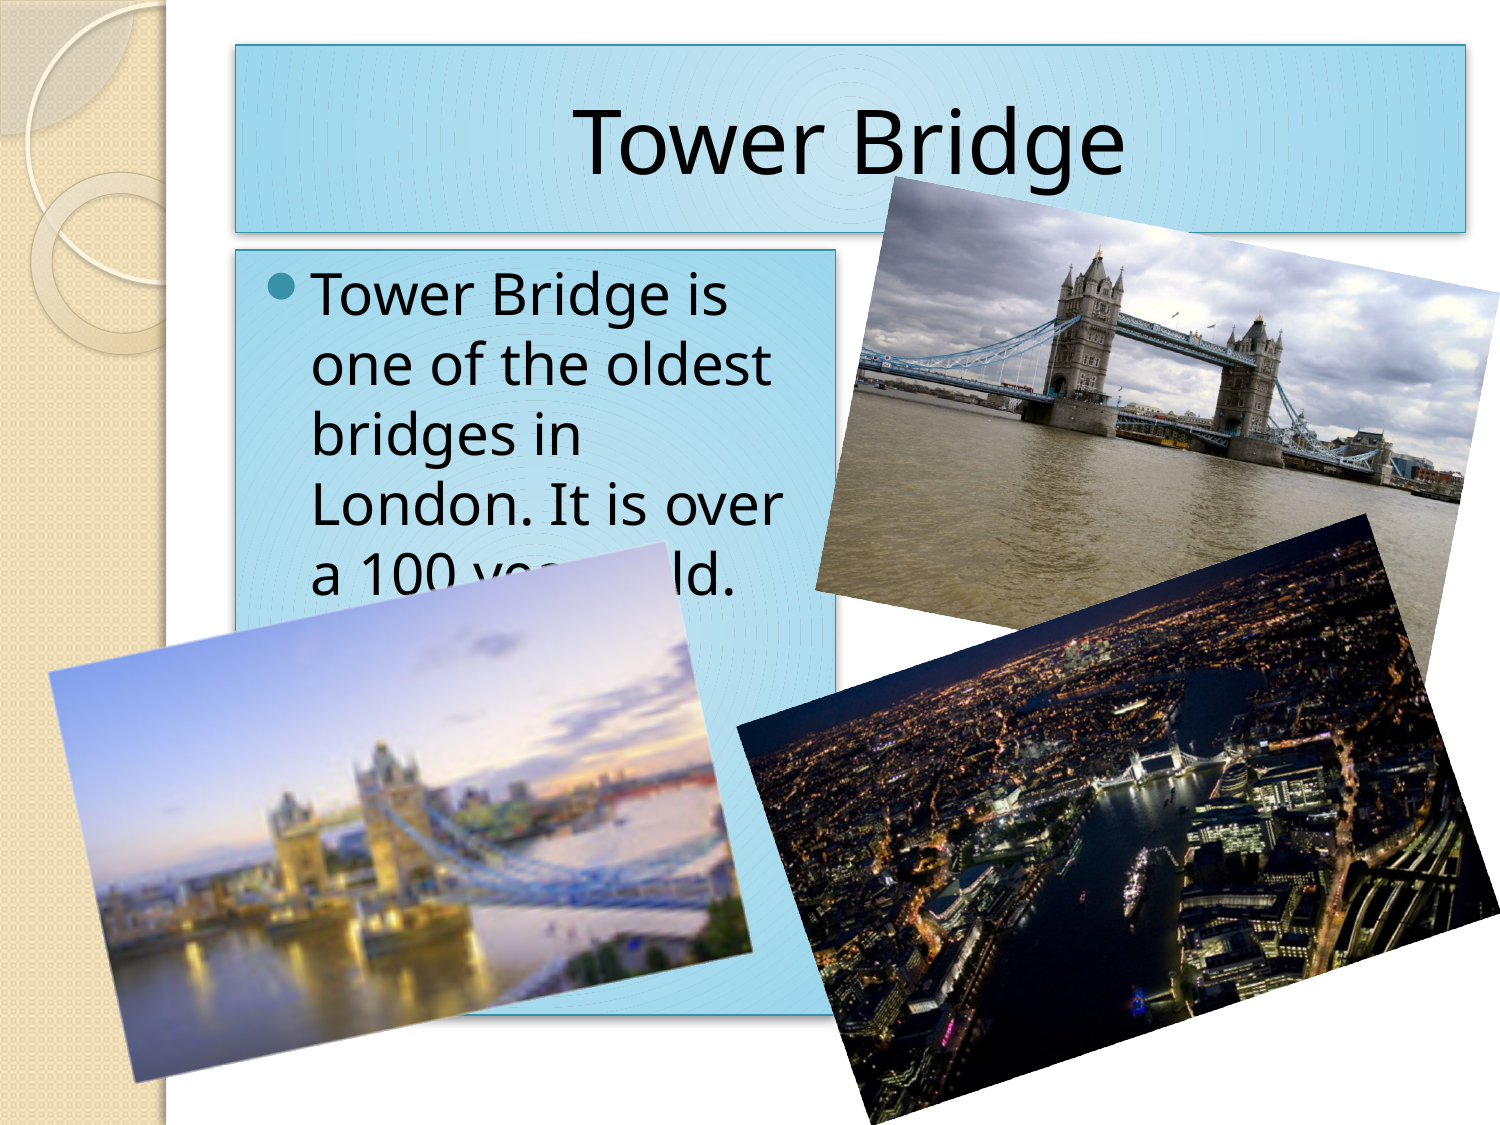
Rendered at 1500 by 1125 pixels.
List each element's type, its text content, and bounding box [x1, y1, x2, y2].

picture [50, 543, 751, 1082]
list Tower Bridge is one of the oldest bridges in London. It is over a 100 years old. [235, 249, 836, 1016]
title Tower Bridge [235, 44, 1466, 233]
picture [737, 176, 1500, 1125]
